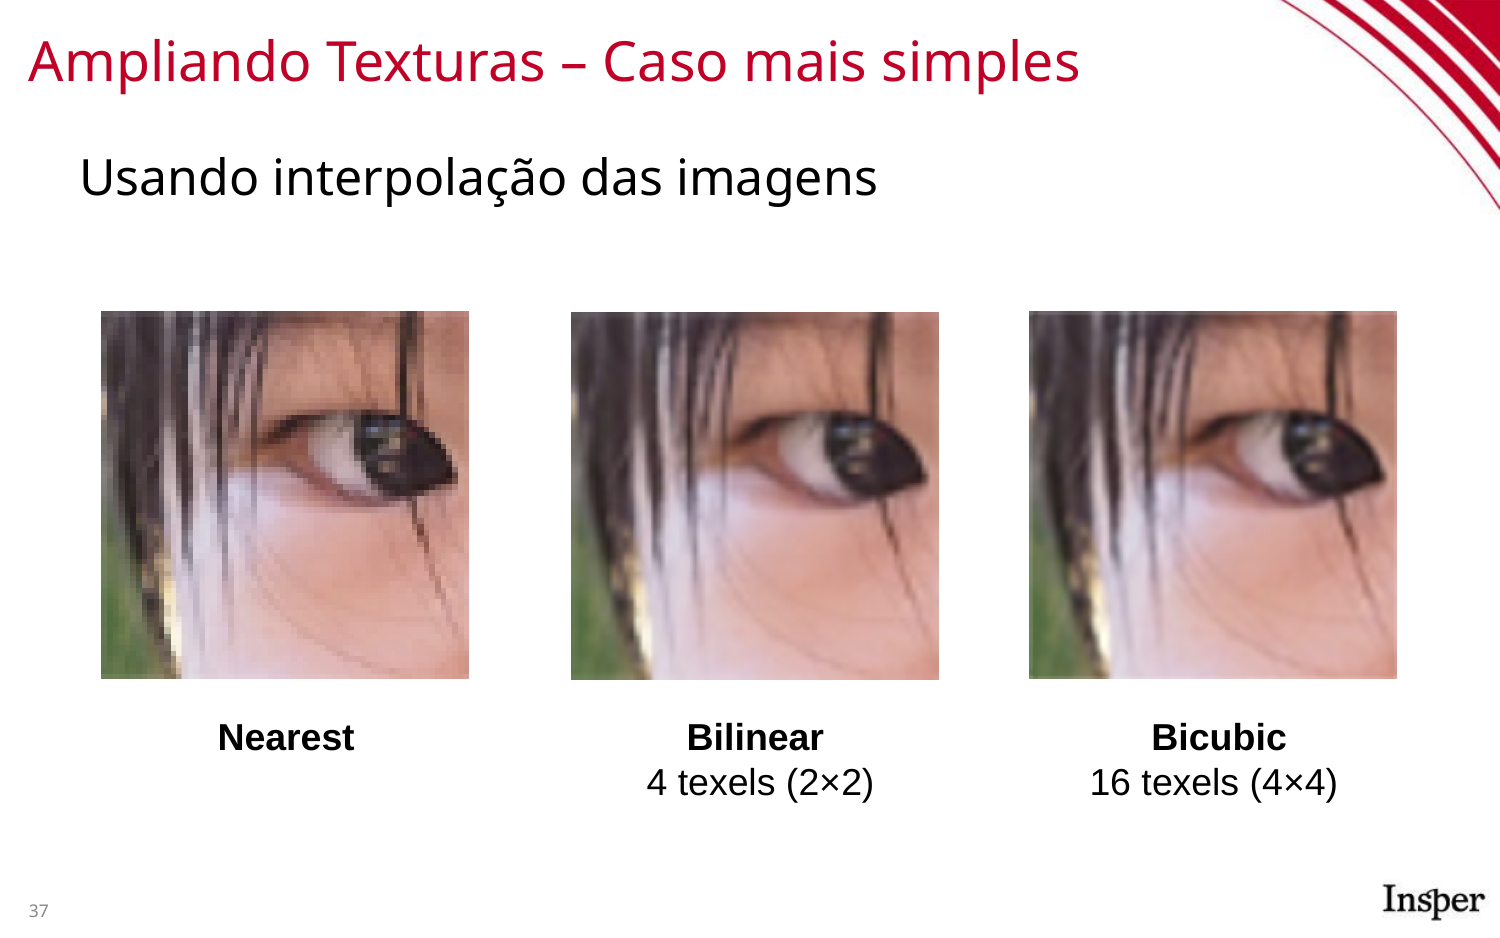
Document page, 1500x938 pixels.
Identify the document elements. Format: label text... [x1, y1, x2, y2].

text_box Bicubic 16 texels (4×4) [1041, 705, 1397, 766]
title Ampliando Texturas – Caso mais simples [13, 18, 1397, 104]
text_box Nearest [103, 705, 469, 766]
slide_number 37 [0, 887, 78, 938]
text_box Bilinear 4 texels (2×2) [571, 705, 939, 766]
list Usando interpolação das imagens [64, 137, 1447, 258]
picture [101, 0, 1500, 938]
